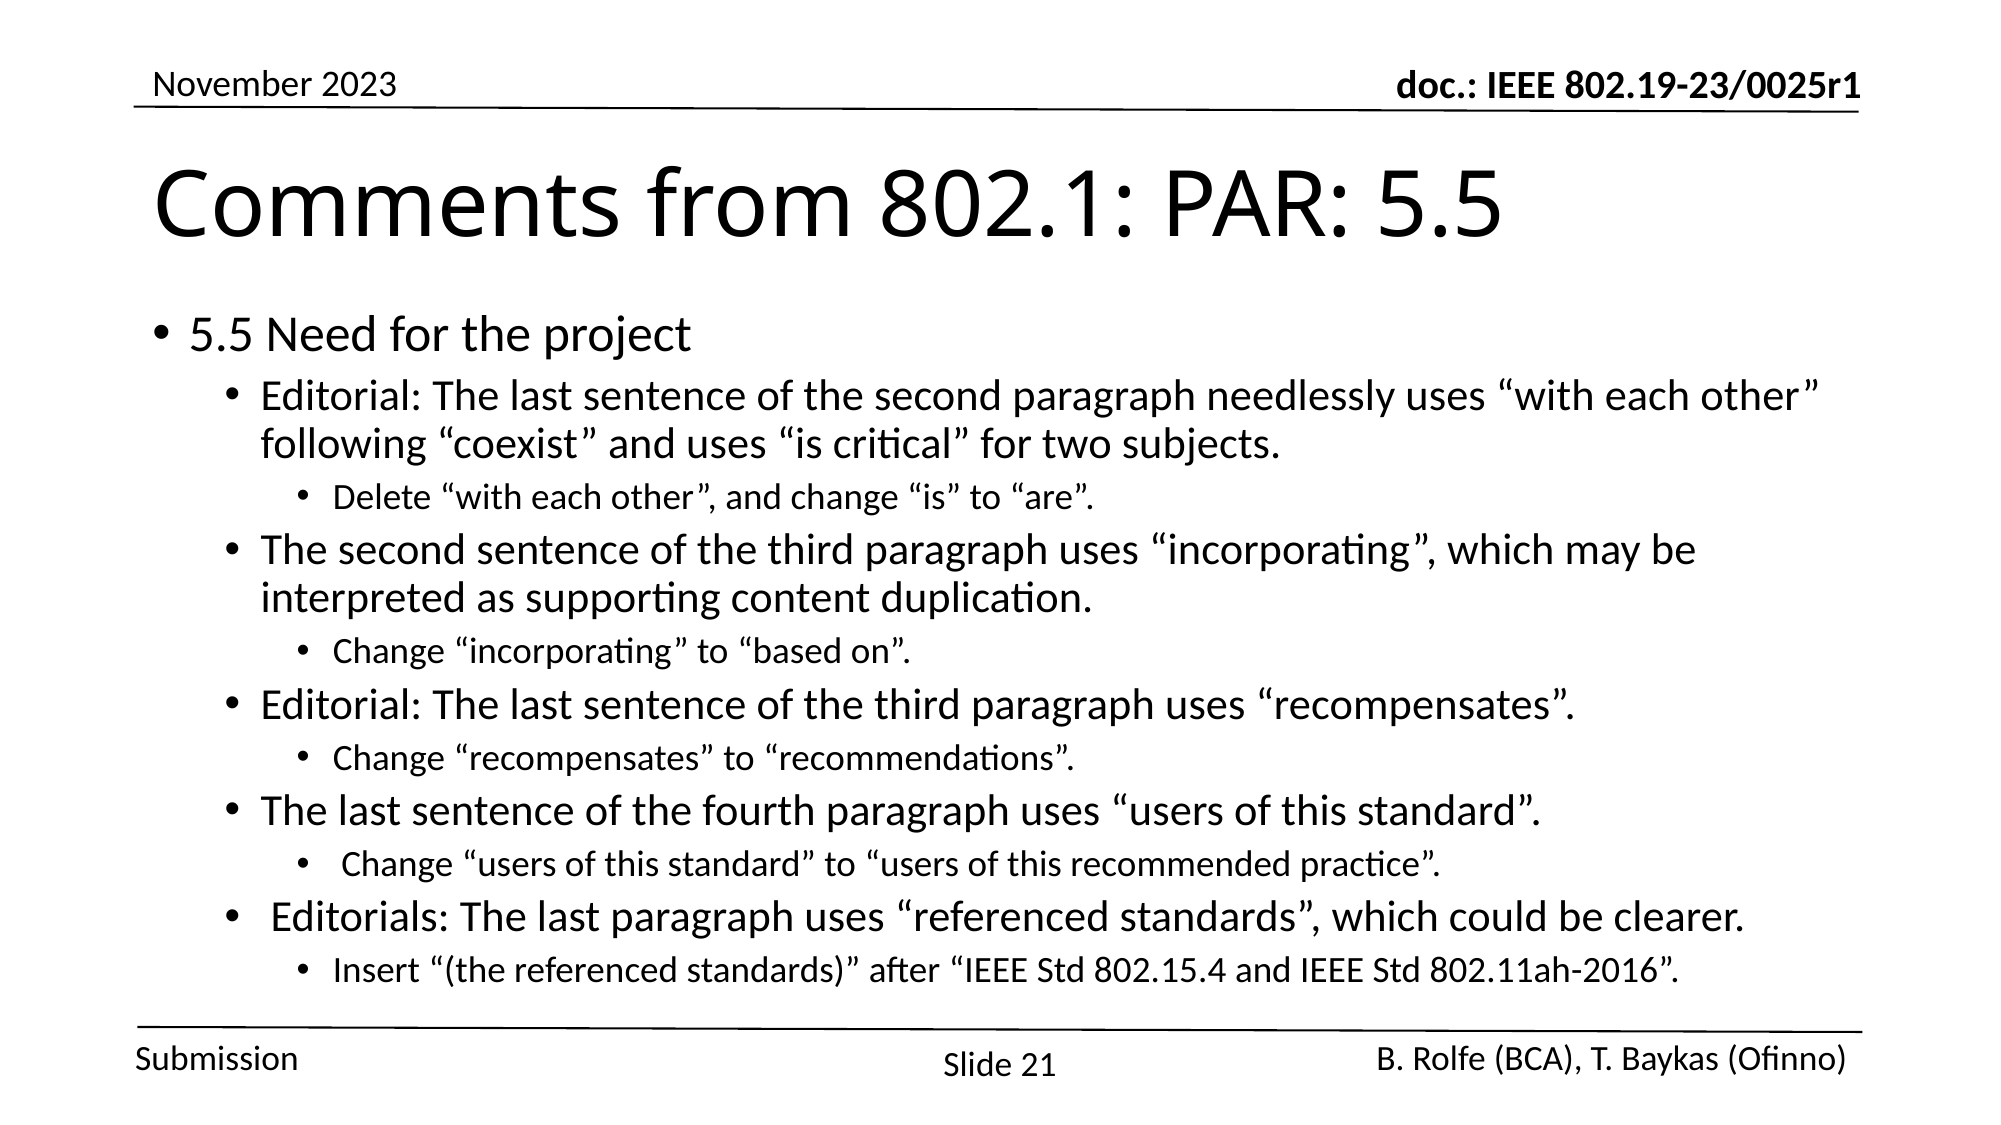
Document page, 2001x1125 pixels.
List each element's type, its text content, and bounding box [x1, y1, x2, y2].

title Comments from 802.1: PAR: 5.5 [137, 135, 1863, 278]
list 5.5 Need for the project Editorial: The last sentence of the second paragraph needlessly uses “with each other” following “coexist” and uses “is critical” for two subjects. Delete “with each other”, and change “is” to “are”. The second sentence of the third paragraph uses “incorporating”, which may be interpreted as supporting content duplication. Change “incorporating” to “based on”. Editorial: The last sentence of the third paragraph uses “recompensates”. Change “recompensates” to “recommendations”. The last sentence of the fourth paragraph uses “users of this standard”. Change “users of this standard” to “users of this recommended practice”. Editorials: The last paragraph uses “referenced standards”, which could be clearer. Insert “(the referenced standards)” after “IEEE Std 802.15.4 and IEEE Std 802.11ah-2016”. [137, 299, 1863, 1014]
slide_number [137, 51, 588, 112]
